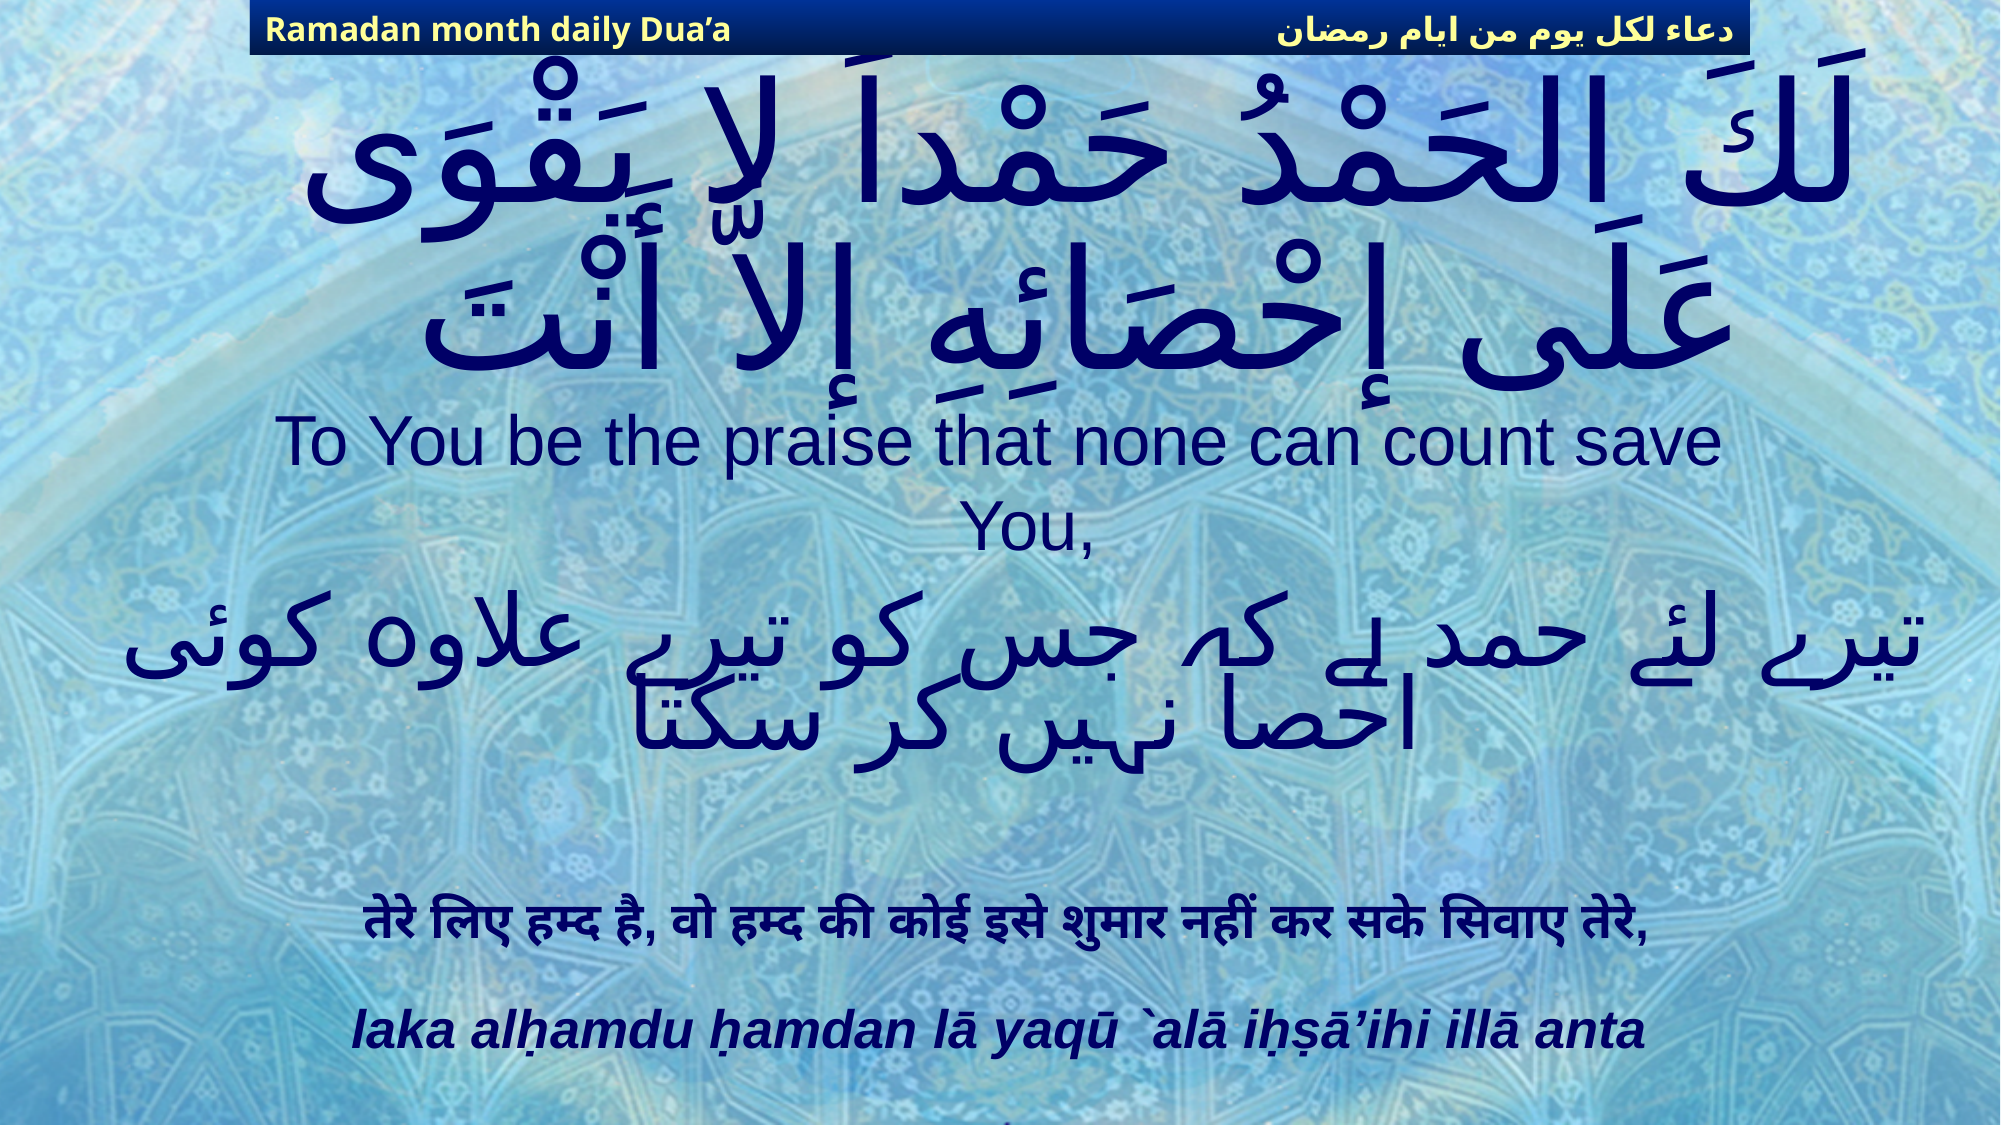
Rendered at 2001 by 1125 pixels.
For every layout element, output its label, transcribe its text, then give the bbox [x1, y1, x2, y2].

text_box دعاء لكل يوم من ايام رمضان [1007, 0, 1750, 55]
text_box तेरे लिए हम्द है, वो हम्द की कोई इसे शुमार नहीं कर सके सिवाए तेरे, [275, 837, 1738, 1000]
picture [0, 0, 2001, 1125]
title لَكَ الحَمْدُ حَمْداً لا يَقْوَى عَلَى إحْصَائِهِ إلاَّ أَنْتَ [212, 137, 1950, 336]
text_box laka alḥamdu ḥamdan lā yaqū `alā iḥṣā’ihi illā anta [249, 987, 1750, 1075]
subtitle To You be the praise that none can count save You, [249, 387, 1750, 587]
text_box Ramadan month daily Dua’a [249, 0, 1007, 55]
text_box تیرے لئے حمد ہے کہ جس کو تیرے علاوہ کوئی احصا نہیں کر سکتا [99, 587, 1950, 786]
